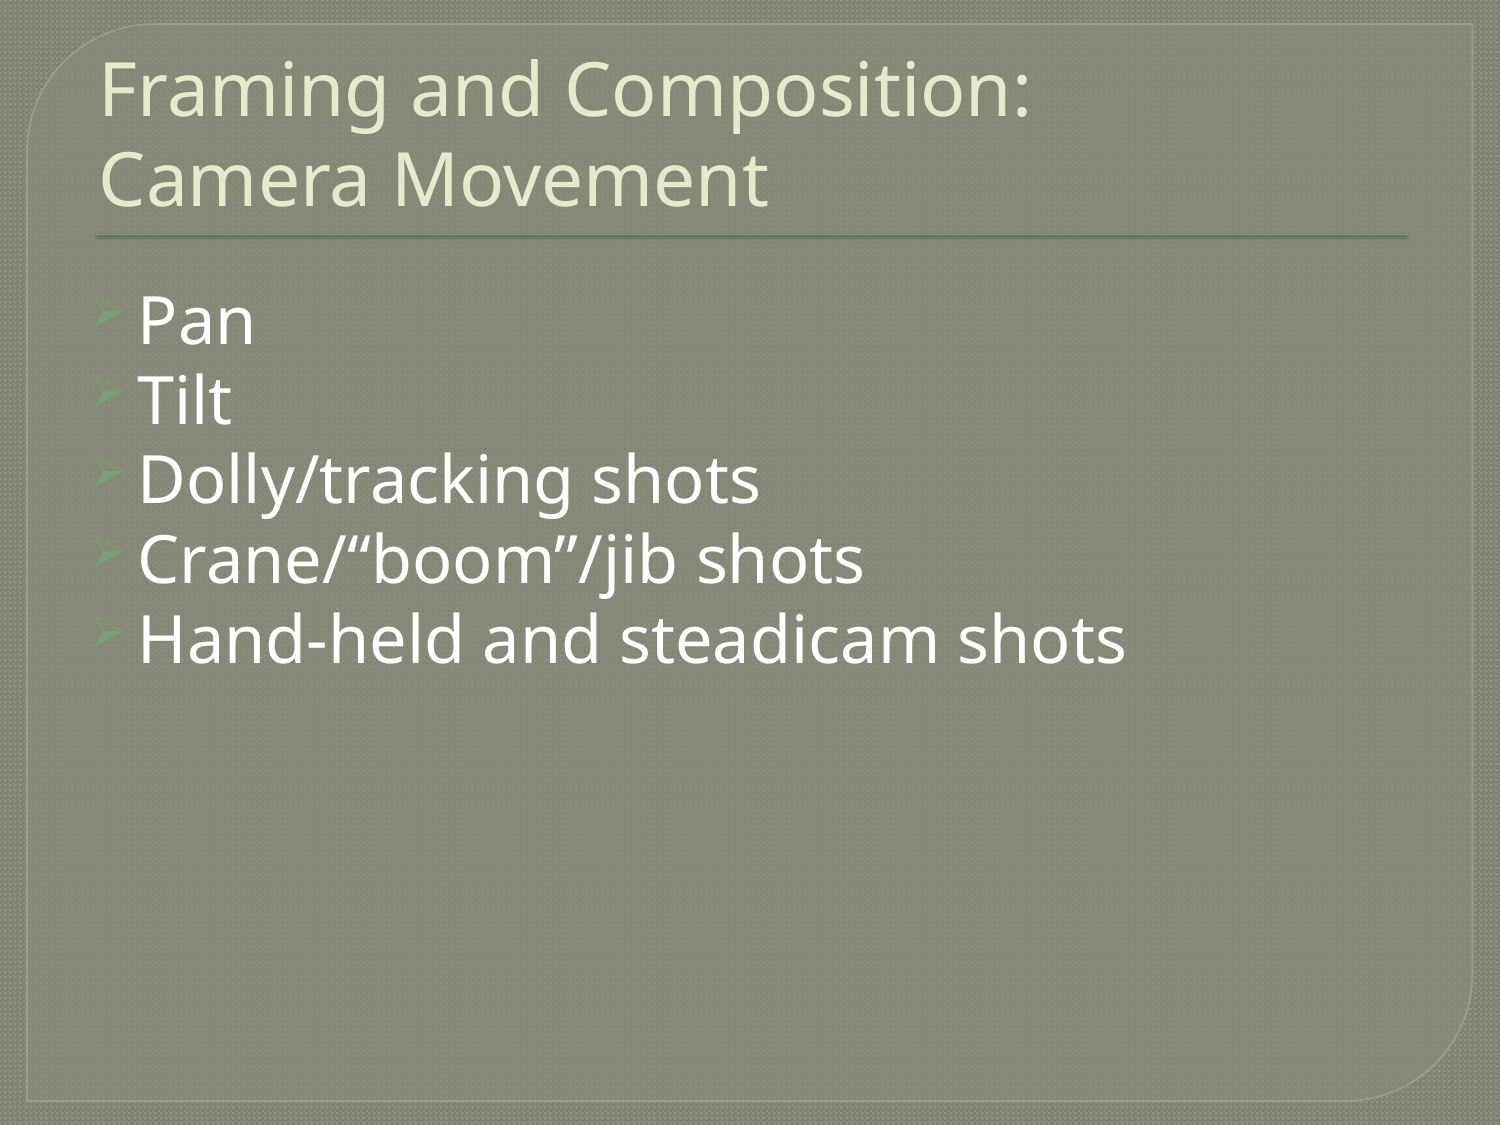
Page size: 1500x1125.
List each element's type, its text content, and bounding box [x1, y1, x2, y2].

list Pan Tilt Dolly/tracking shots Crane/“boom”/jib shots Hand-held and steadicam shots [75, 270, 1425, 1013]
title Framing and Composition: Camera Movement [75, 41, 1425, 230]
